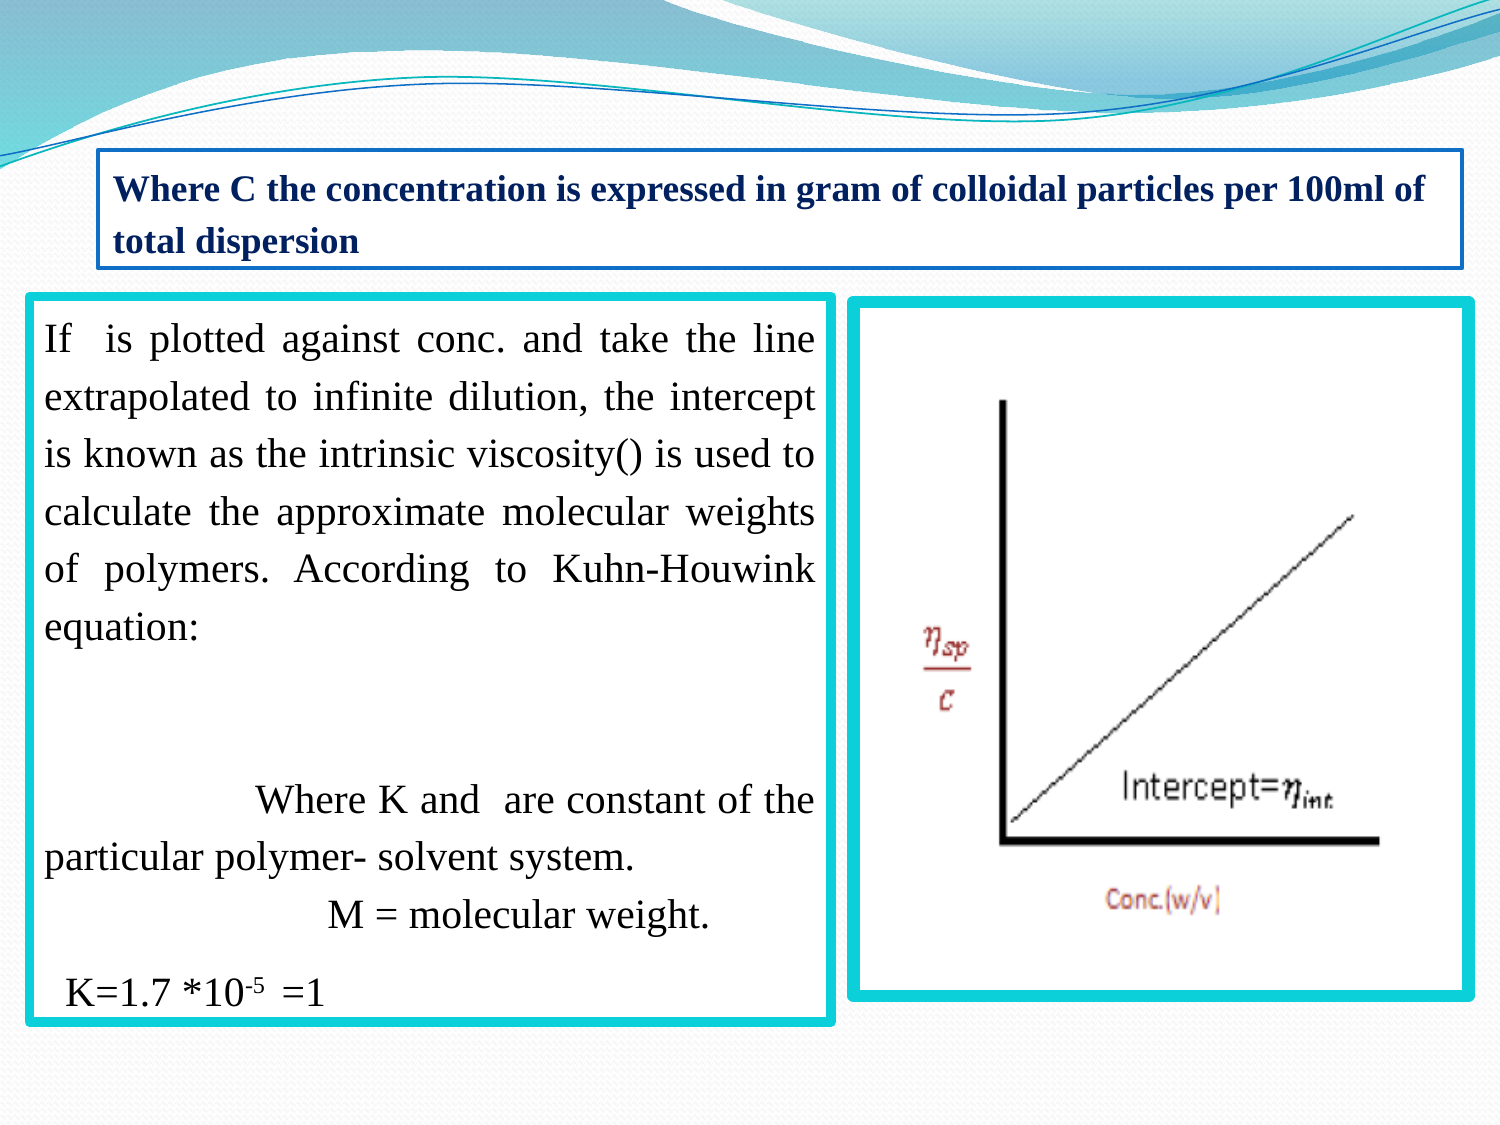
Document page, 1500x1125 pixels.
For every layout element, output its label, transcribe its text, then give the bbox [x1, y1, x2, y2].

picture [859, 307, 1463, 990]
text_box Where C the concentration is expressed in gram of colloidal particles per 100ml of total dispersion [96, 148, 1464, 270]
